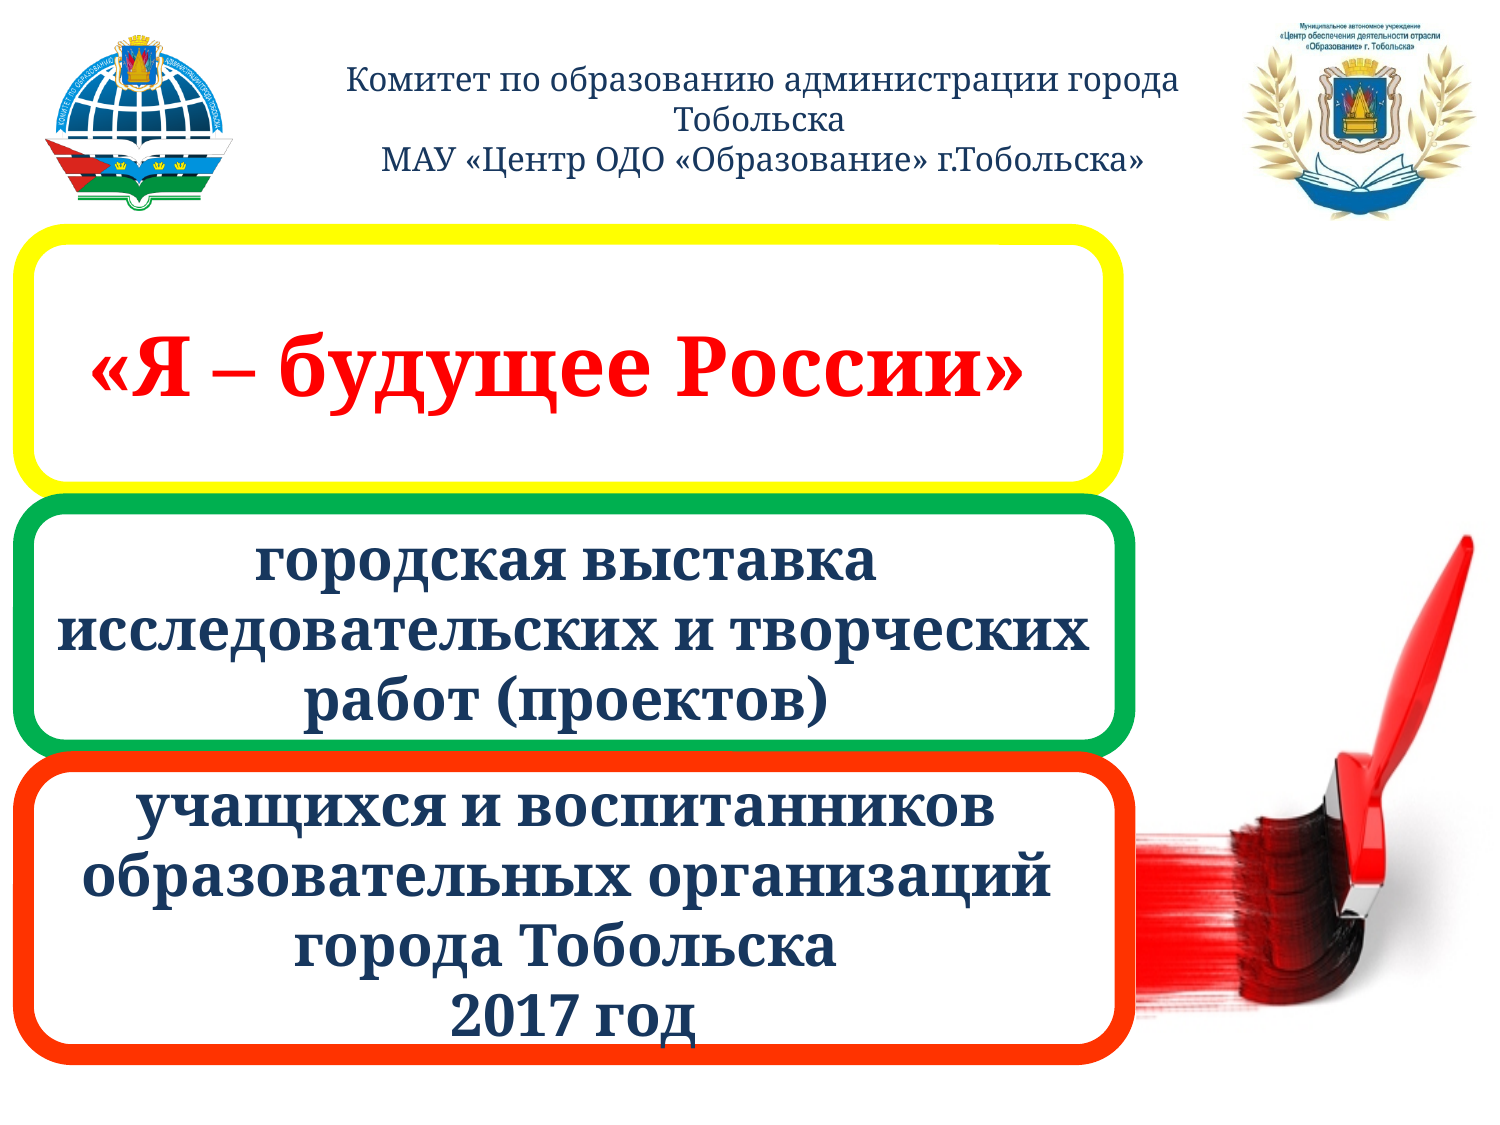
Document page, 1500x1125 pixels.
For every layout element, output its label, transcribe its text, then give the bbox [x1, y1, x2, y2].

text_box «Я – будущее России» [21, 232, 1116, 495]
text_box городская выставка исследовательских и творческих работ (проектов) [21, 501, 1128, 753]
text_box Комитет по образованию администрации города Тобольска МАУ «Центр ОДО «Образование» г.Тобольска» [238, 50, 1236, 186]
text_box учащихся и воспитанников образовательных организаций города Тобольска 2017 год [21, 759, 1128, 1057]
picture [1241, 23, 1477, 221]
picture [1136, 491, 1494, 1125]
picture [34, 34, 234, 211]
